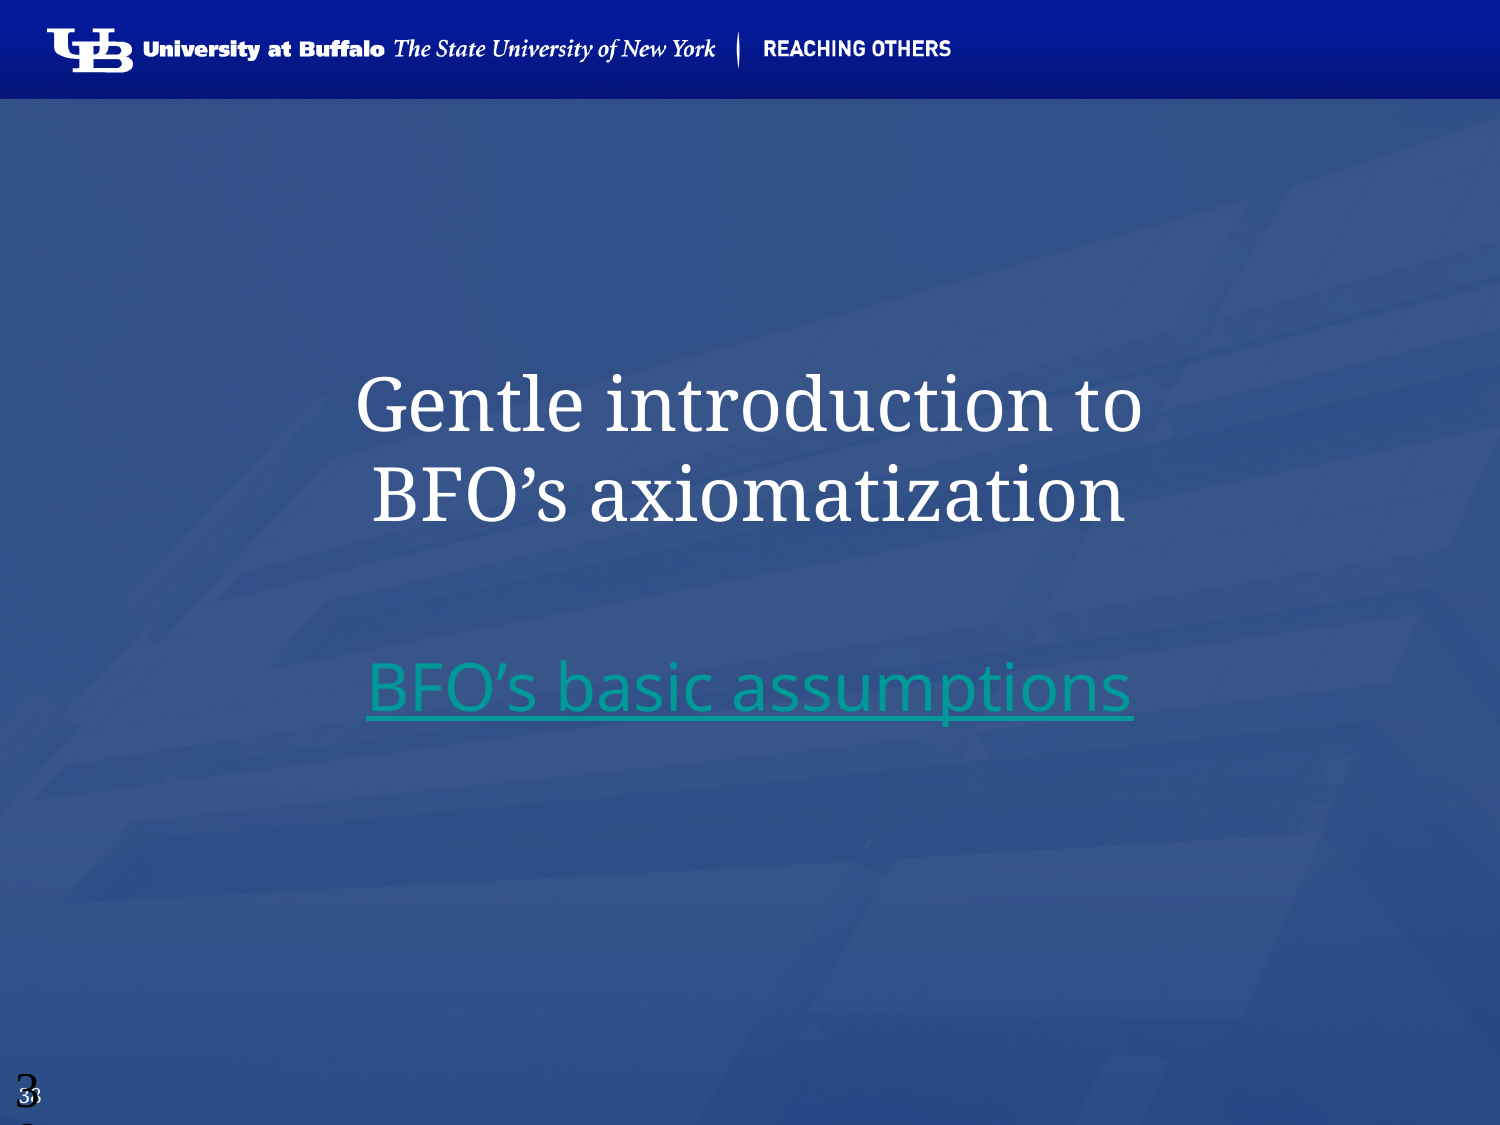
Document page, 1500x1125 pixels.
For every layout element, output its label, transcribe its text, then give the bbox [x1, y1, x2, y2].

slide_number 38 [0, 1050, 75, 1112]
title Gentle introduction to BFO’s axiomatization [112, 349, 1388, 591]
picture [0, 0, 1500, 99]
subtitle BFO’s basic assumptions [225, 637, 1275, 925]
